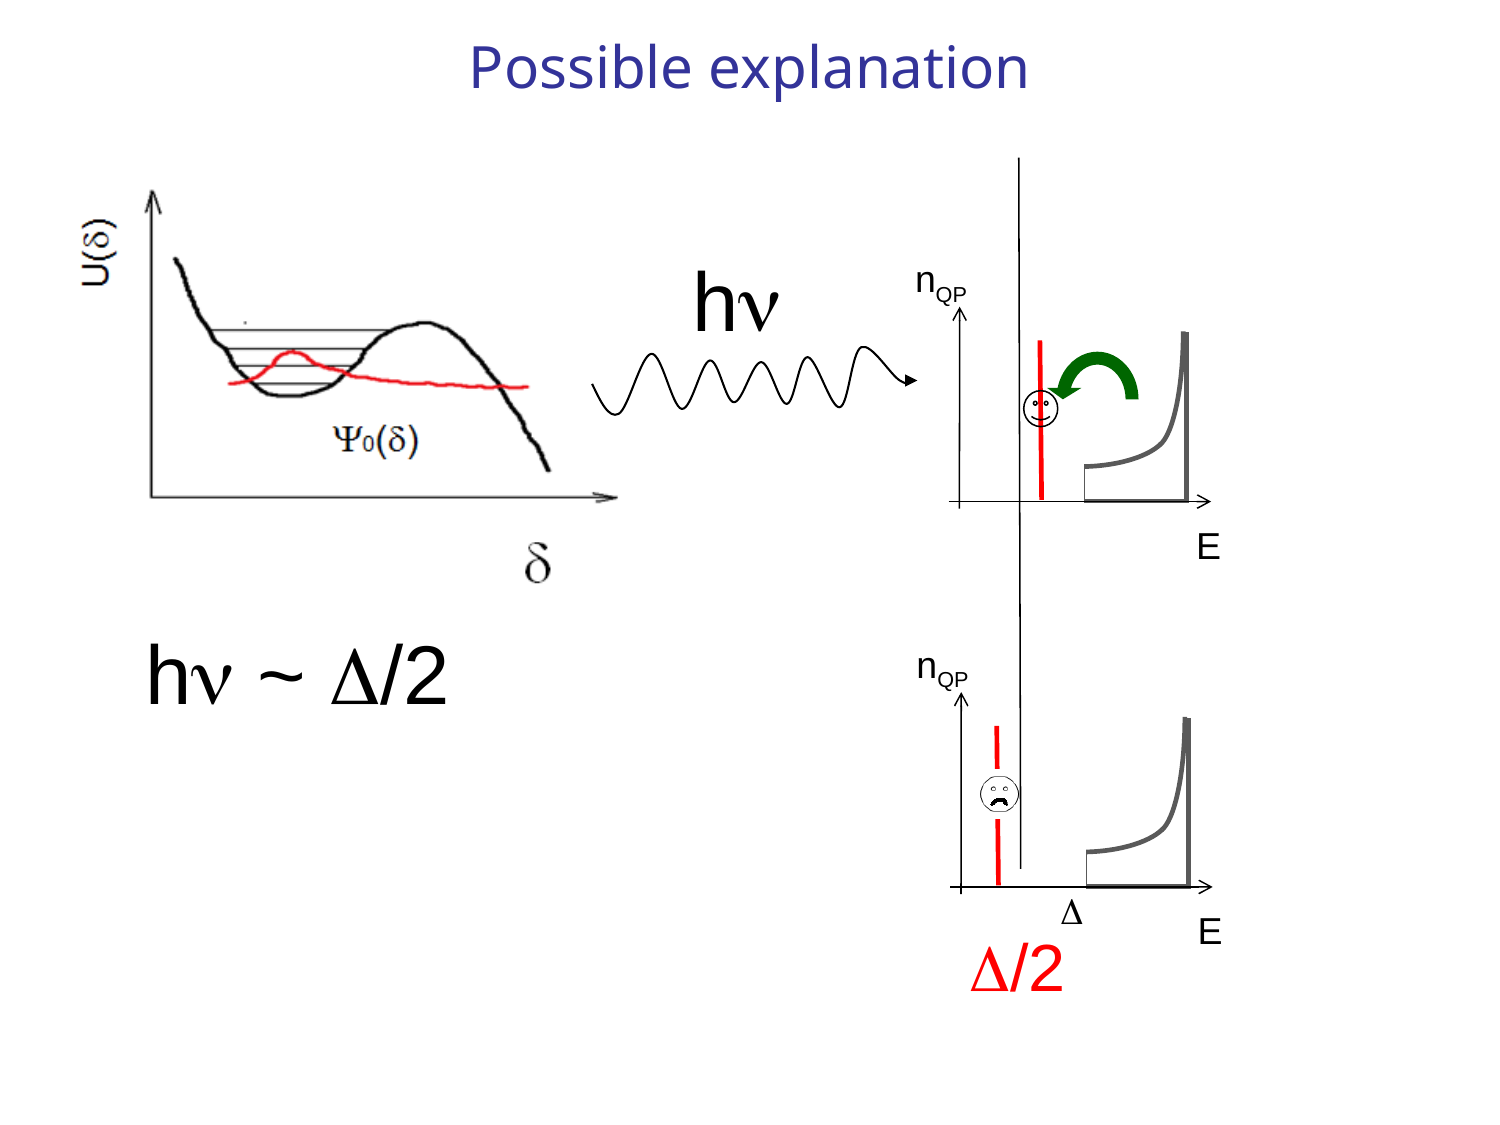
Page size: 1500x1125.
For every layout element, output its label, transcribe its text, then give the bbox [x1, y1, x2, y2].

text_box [901, 633, 1238, 957]
picture [76, 179, 629, 599]
text_box hn [677, 241, 823, 356]
text_box D/2 [954, 965, 1095, 1013]
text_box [899, 247, 1237, 510]
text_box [899, 524, 1237, 572]
title Possible explanation [0, 0, 1500, 132]
text_box [632, 346, 894, 410]
picture [970, 769, 1026, 819]
text_box hn ~ D/2 [130, 613, 556, 729]
